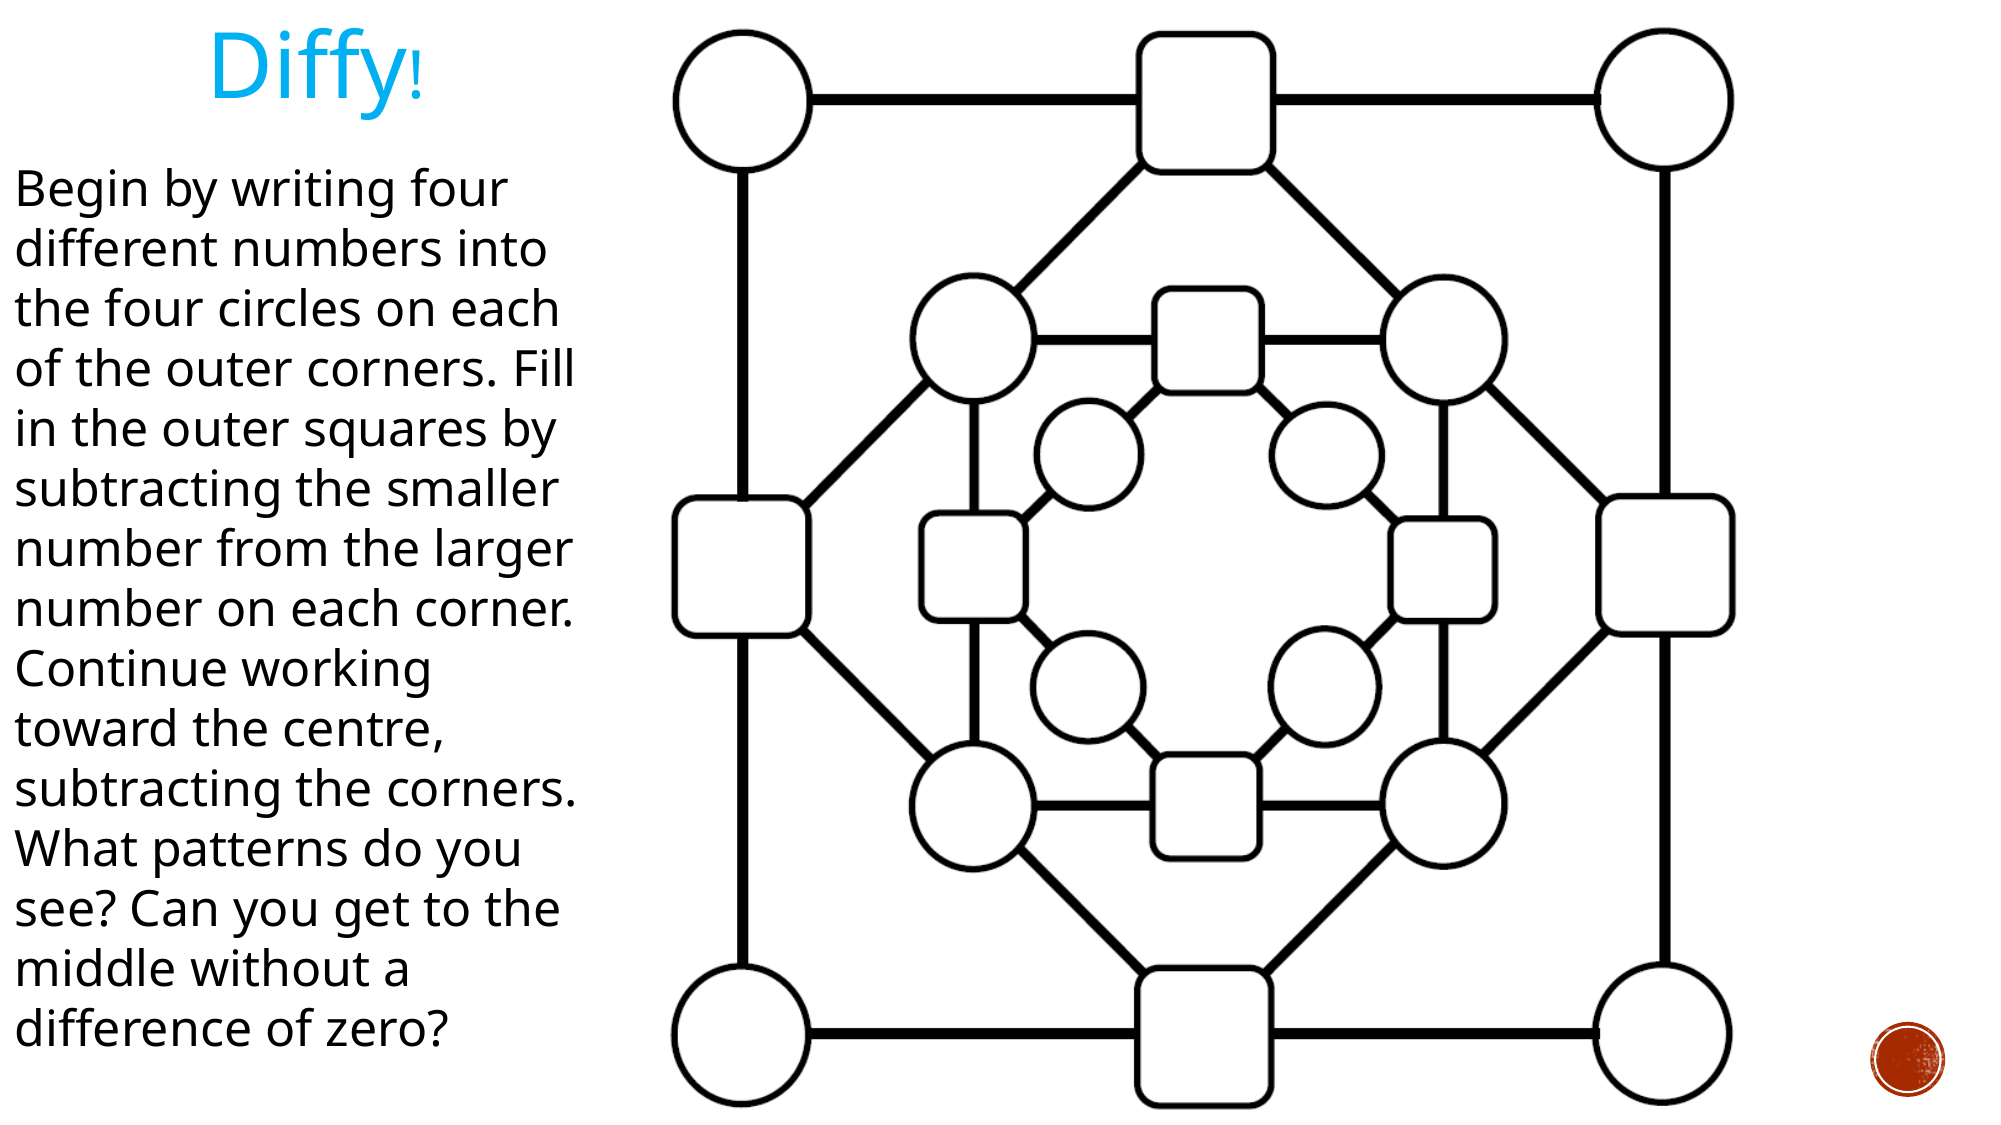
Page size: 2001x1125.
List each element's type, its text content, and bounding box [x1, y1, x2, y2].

text_box Diffy! [0, 0, 536, 125]
text_box Begin by writing four different numbers into the four circles on each of the outer corners. Fill in the outer squares by subtracting the smaller number from the larger number on each corner. Continue working toward the centre, subtracting the corners. What patterns do you see? Can you get to the middle without a difference of zero? [0, 148, 536, 1064]
picture [540, 3, 1863, 1123]
